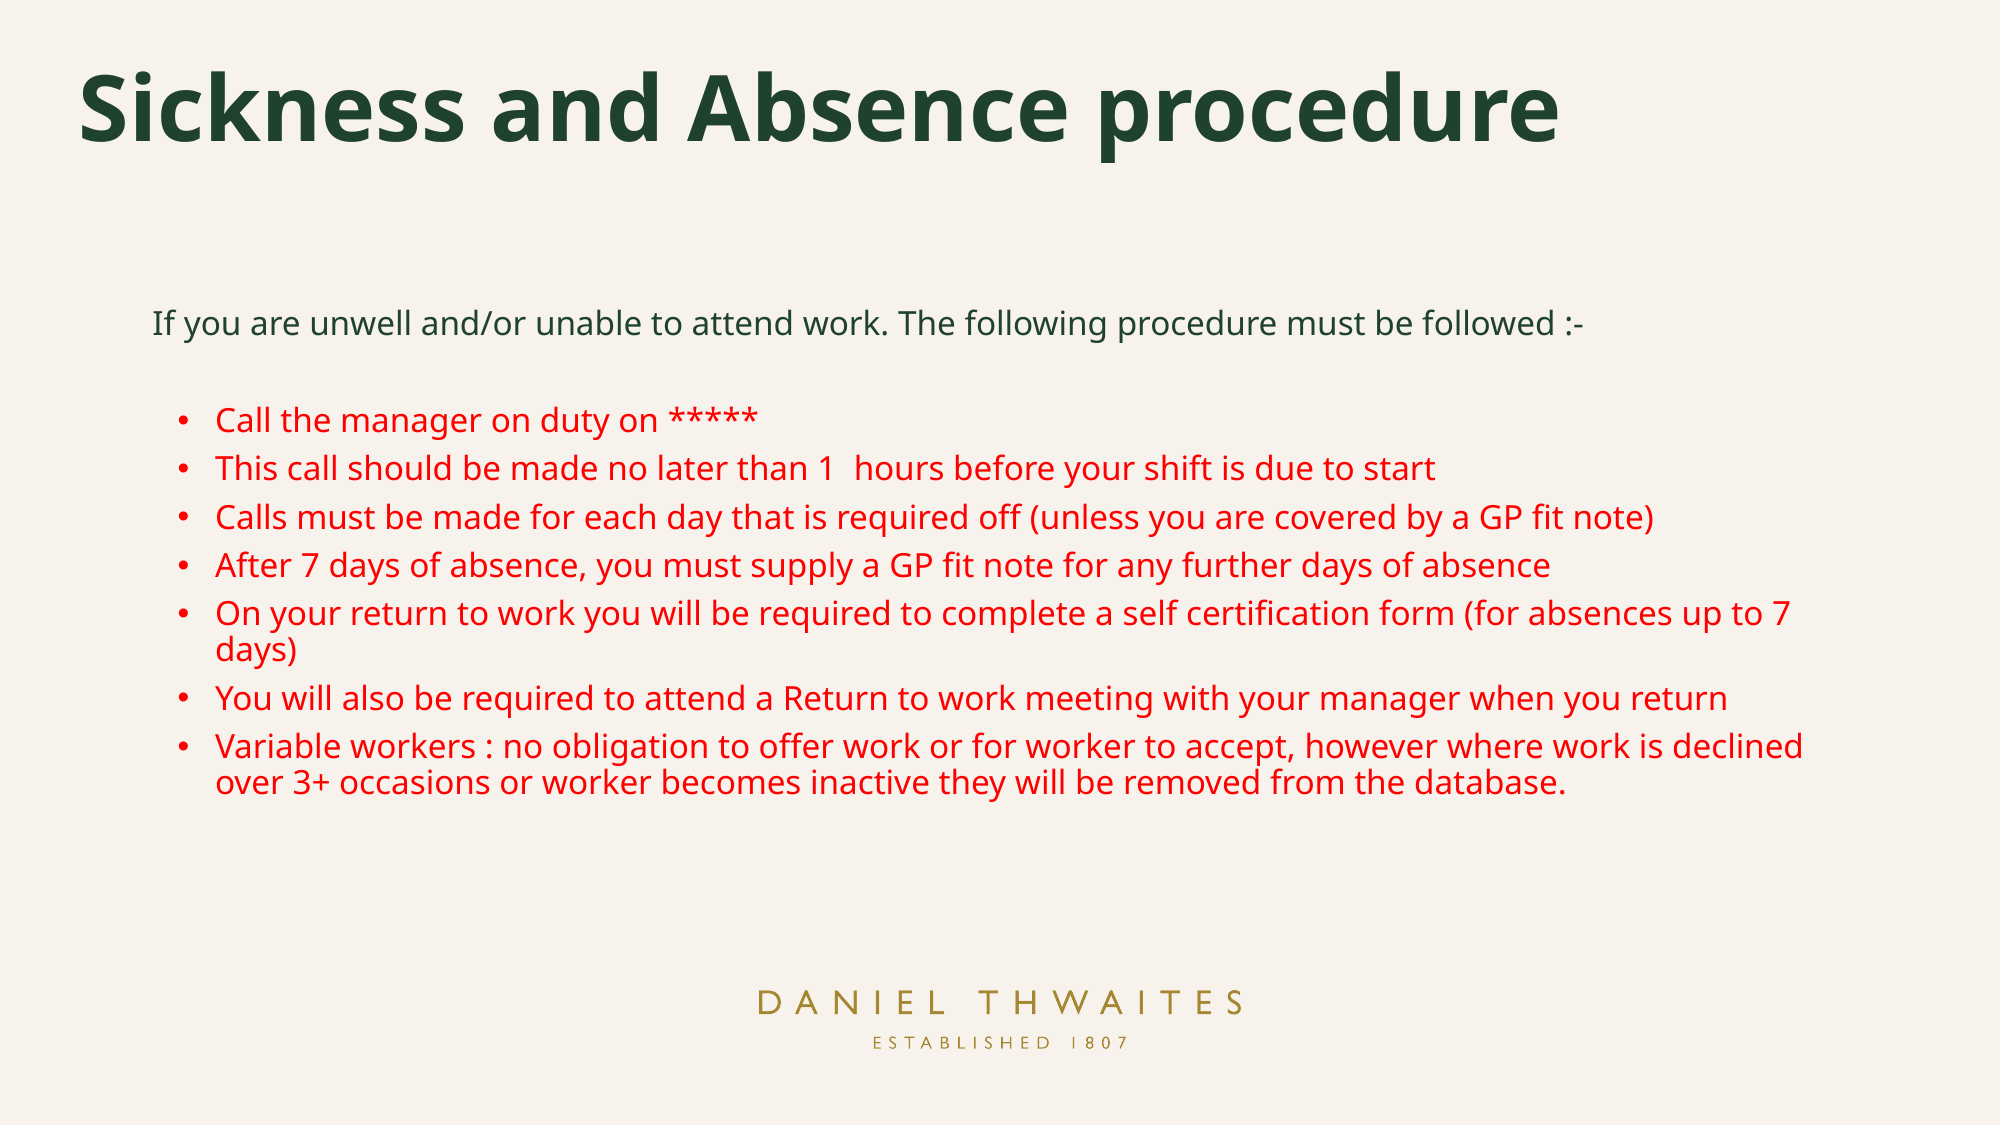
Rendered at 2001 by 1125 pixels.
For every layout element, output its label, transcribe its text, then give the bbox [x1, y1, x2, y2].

picture [759, 1014, 1241, 1049]
text_box If you are unwell and/or unable to attend work. The following procedure must be followed :- Call the manager on duty on ***** This call should be made no later than 1 hours before your shift is due to start Calls must be made for each day that is required off (unless you are covered by a GP fit note) After 7 days of absence, you must supply a GP fit note for any further days of absence On your return to work you will be required to complete a self certification form (for absences up to 7 days) You will also be required to attend a Return to work meeting with your manager when you return Variable workers : no obligation to offer work or for worker to accept, however where work is declined over 3+ occasions or worker becomes inactive they will be removed from the database. [137, 299, 1878, 1014]
text_box Sickness and Absence procedure [63, 2, 1789, 221]
